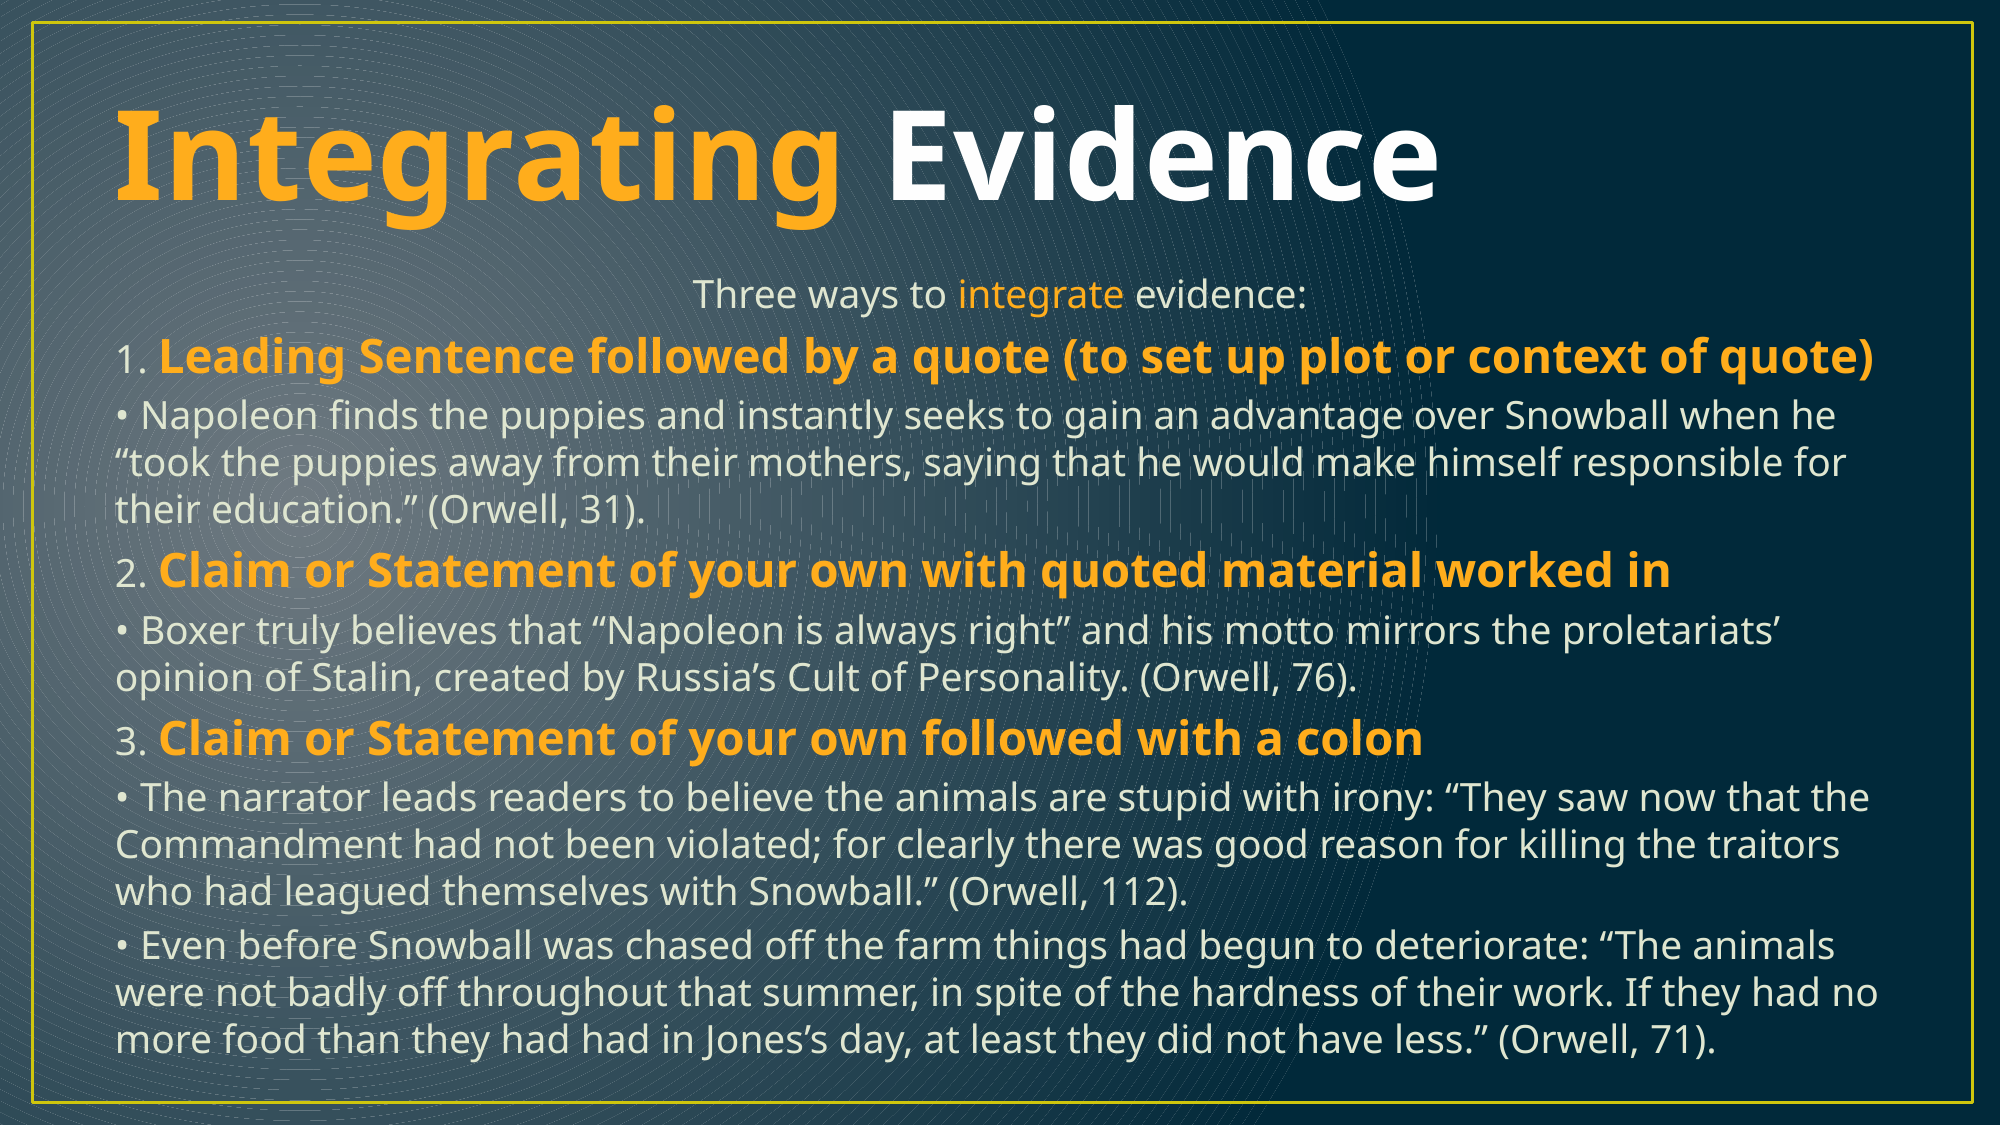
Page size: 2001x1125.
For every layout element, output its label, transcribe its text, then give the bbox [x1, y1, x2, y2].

title Integrating Evidence [99, 45, 1900, 233]
list Three ways to integrate evidence: 1. Leading Sentence followed by a quote (to set up plot or context of quote) • Napoleon finds the puppies and instantly seeks to gain an advantage over Snowball when he “took the puppies away from their mothers, saying that he would make himself responsible for their education.” (Orwell, 31). 2. Claim or Statement of your own with quoted material worked in • Boxer truly believes that “Napoleon is always right” and his motto mirrors the proletariats’ opinion of Stalin, created by Russia’s Cult of Personality. (Orwell, 76). 3. Claim or Statement of your own followed with a colon • The narrator leads readers to believe the animals are stupid with irony: “They saw now that the Commandment had not been violated; for clearly there was good reason for killing the traitors who had leagued themselves with Snowball.” (Orwell, 112). • Even before Snowball was chased off the farm things had begun to deteriorate: “The animals were not badly off throughout that summer, in spite of the hardness of their work. If they had no more food than they had had in Jones’s day, at least they did not have less.” (Orwell, 71). [99, 262, 1900, 1080]
